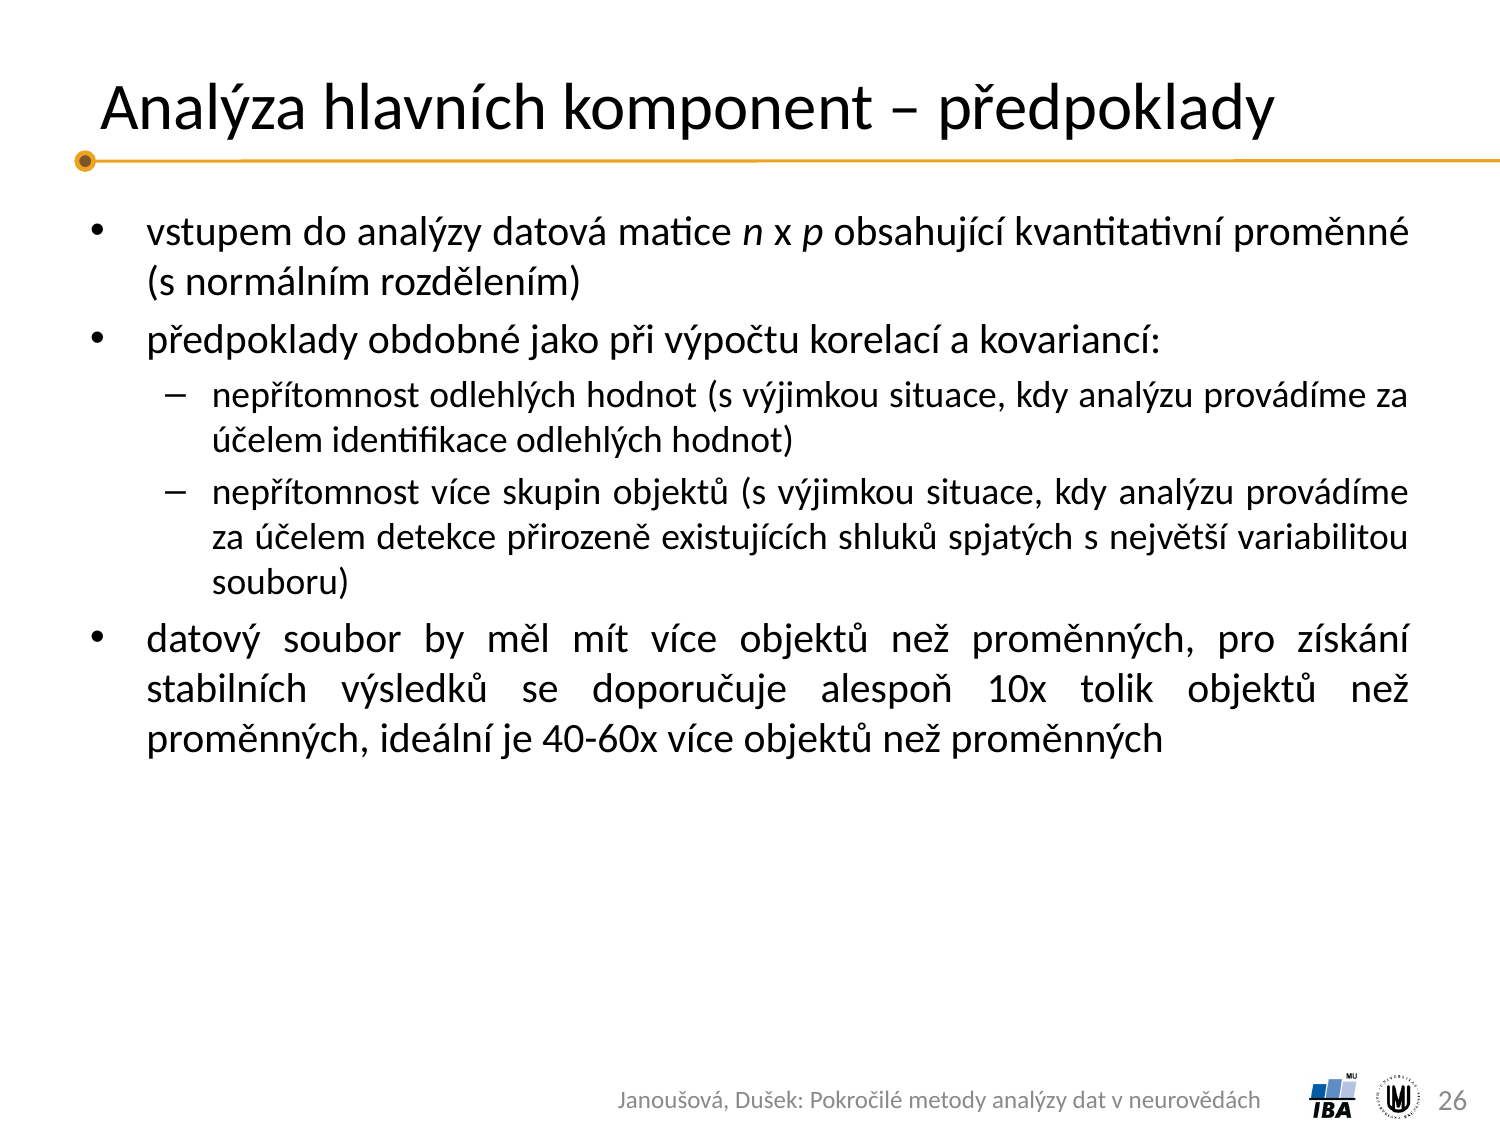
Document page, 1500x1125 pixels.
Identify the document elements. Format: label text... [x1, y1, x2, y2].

title Analýza hlavních komponent – předpoklady [85, 45, 1425, 161]
slide_number 26 [1132, 1072, 1483, 1125]
list vstupem do analýzy datová matice n x p obsahující kvantitativní proměnné (s normálním rozdělením) předpoklady obdobné jako při výpočtu korelací a kovariancí: nepřítomnost odlehlých hodnot (s výjimkou situace, kdy analýzu provádíme za účelem identifikace odlehlých hodnot) nepřítomnost více skupin objektů (s výjimkou situace, kdy analýzu provádíme za účelem detekce přirozeně existujících shluků spjatých s největší variabilitou souboru) datový soubor by měl mít více objektů než proměnných, pro získání stabilních výsledků se doporučuje alespoň 10x tolik objektů než proměnných, ideální je 40-60x více objektů než proměnných [75, 196, 1425, 787]
